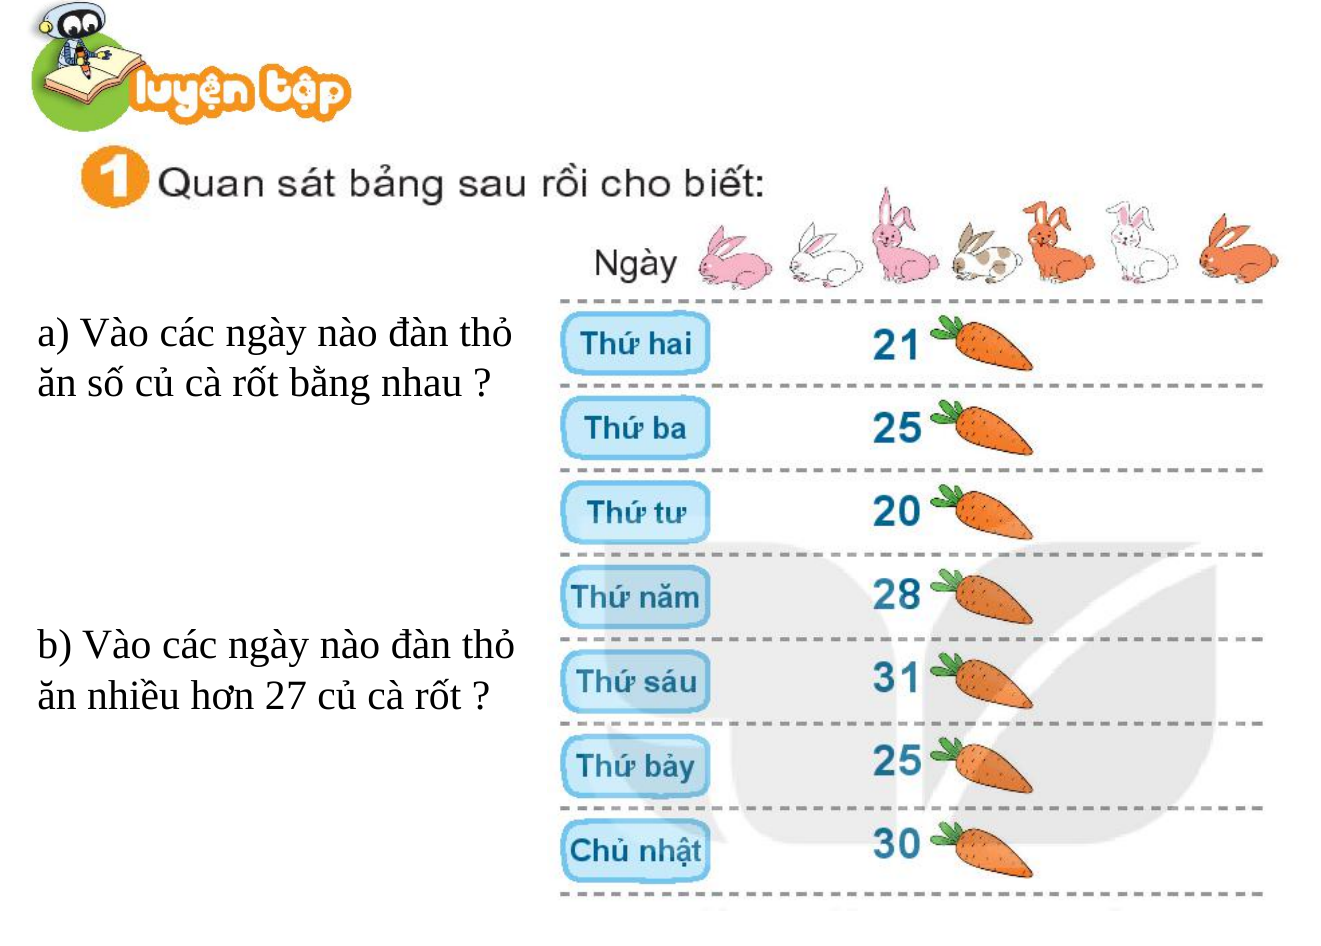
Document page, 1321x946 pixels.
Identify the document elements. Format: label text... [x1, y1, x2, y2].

text_box b) Vào các ngày nào đàn thỏ ăn nhiều hơn 27 củ cà rốt ? [22, 609, 542, 725]
text_box a) Vào các ngày nào đàn thỏ ăn số củ cà rốt bằng nhau ? [22, 297, 535, 413]
picture [22, 0, 1299, 911]
